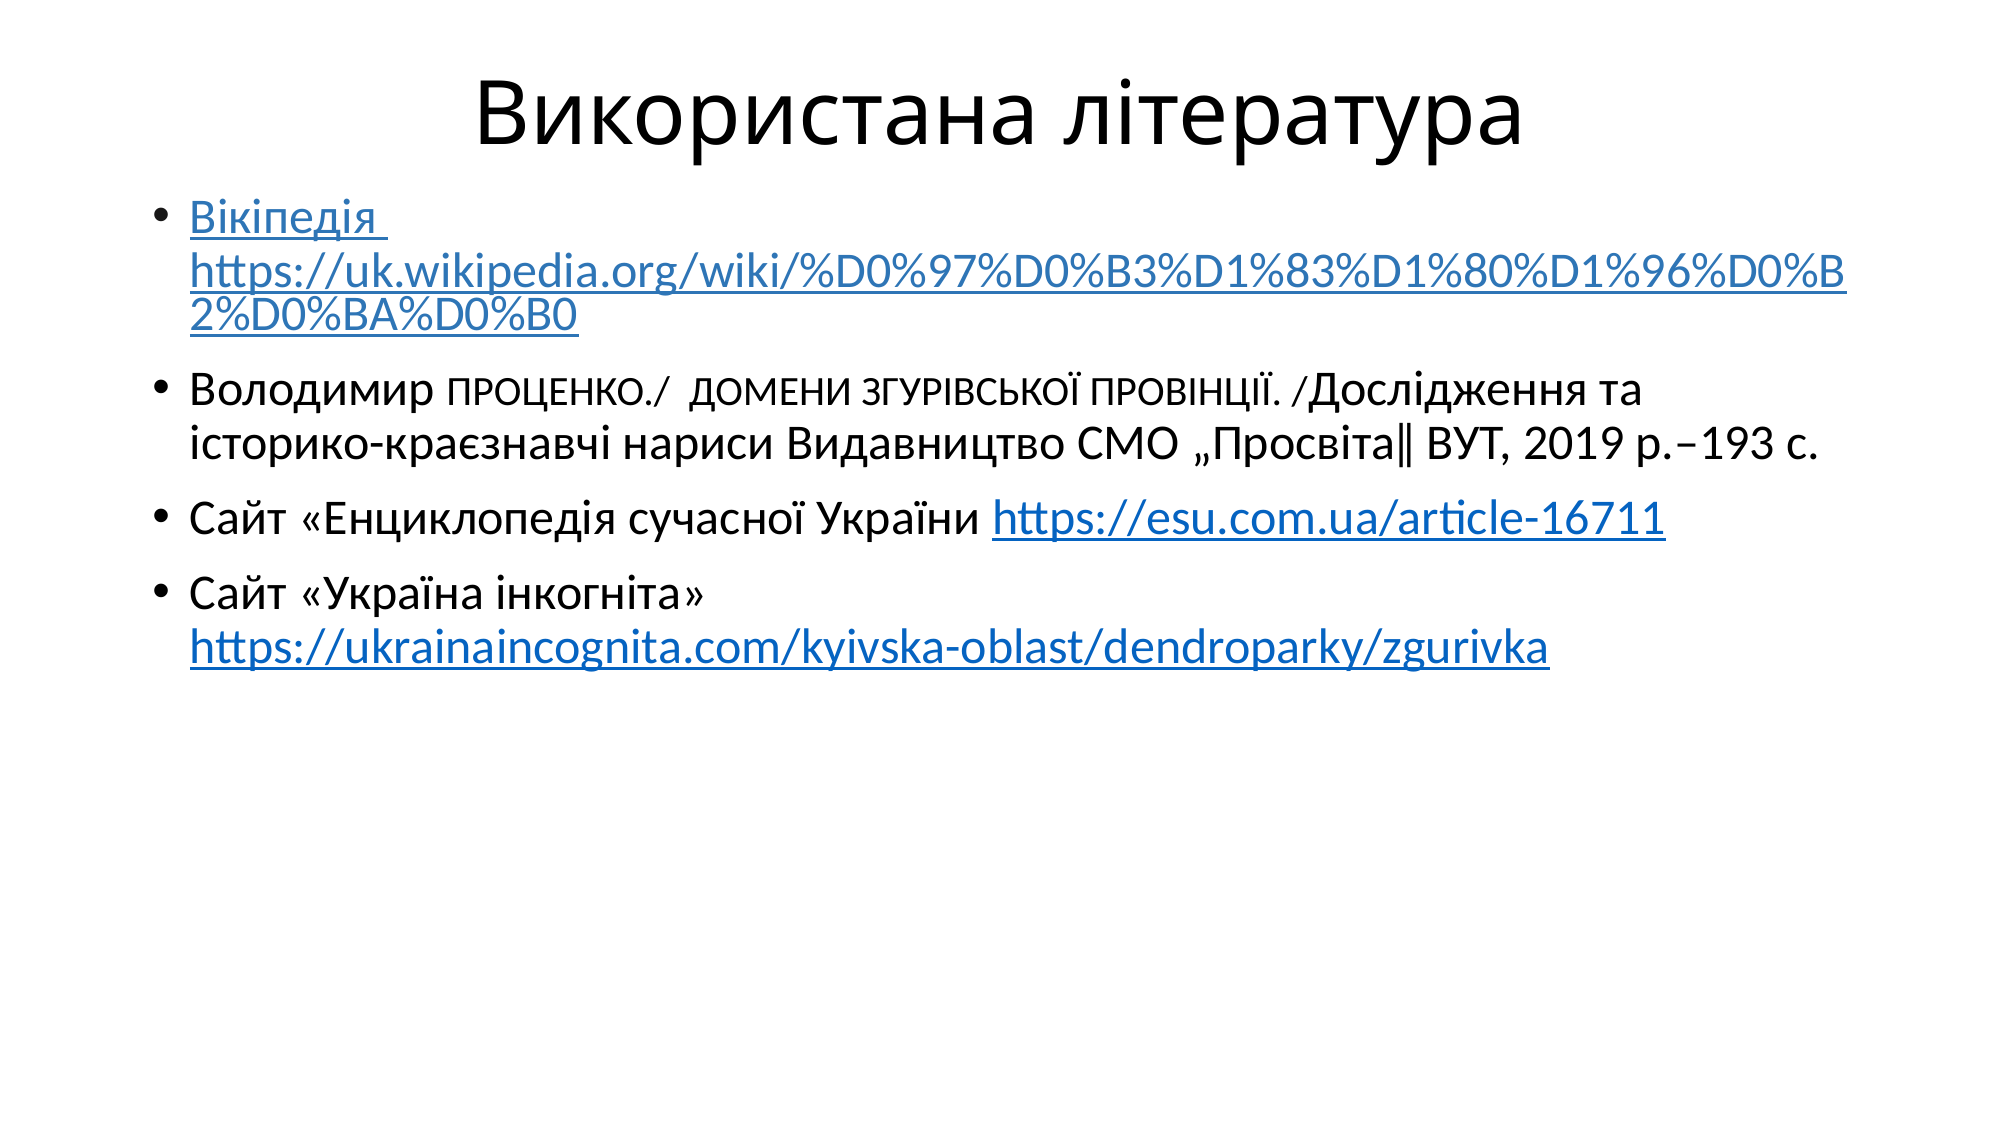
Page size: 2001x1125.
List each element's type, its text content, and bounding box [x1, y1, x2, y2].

title Використана література [137, 59, 1863, 172]
list Вікіпедія https://uk.wikipedia.org/wiki/%D0%97%D0%B3%D1%83%D1%80%D1%96%D0%B2%D0%BA%D0%B0 Володимир ПРОЦЕНКО./ ДОМЕНИ ЗГУРІВСЬКОЇ ПРОВІНЦІЇ. /Дослідження та історико-краєзнавчі нариси Видавництво СМО „Просвіта‖ ВУТ, 2019 р.–193 с. Сайт «Енциклопедія сучасної України https://esu.com.ua/article-16711 Сайт «Україна інкогніта» https://ukrainaincognita.com/kyivska-oblast/dendroparky/zgurivka [137, 182, 1863, 1014]
